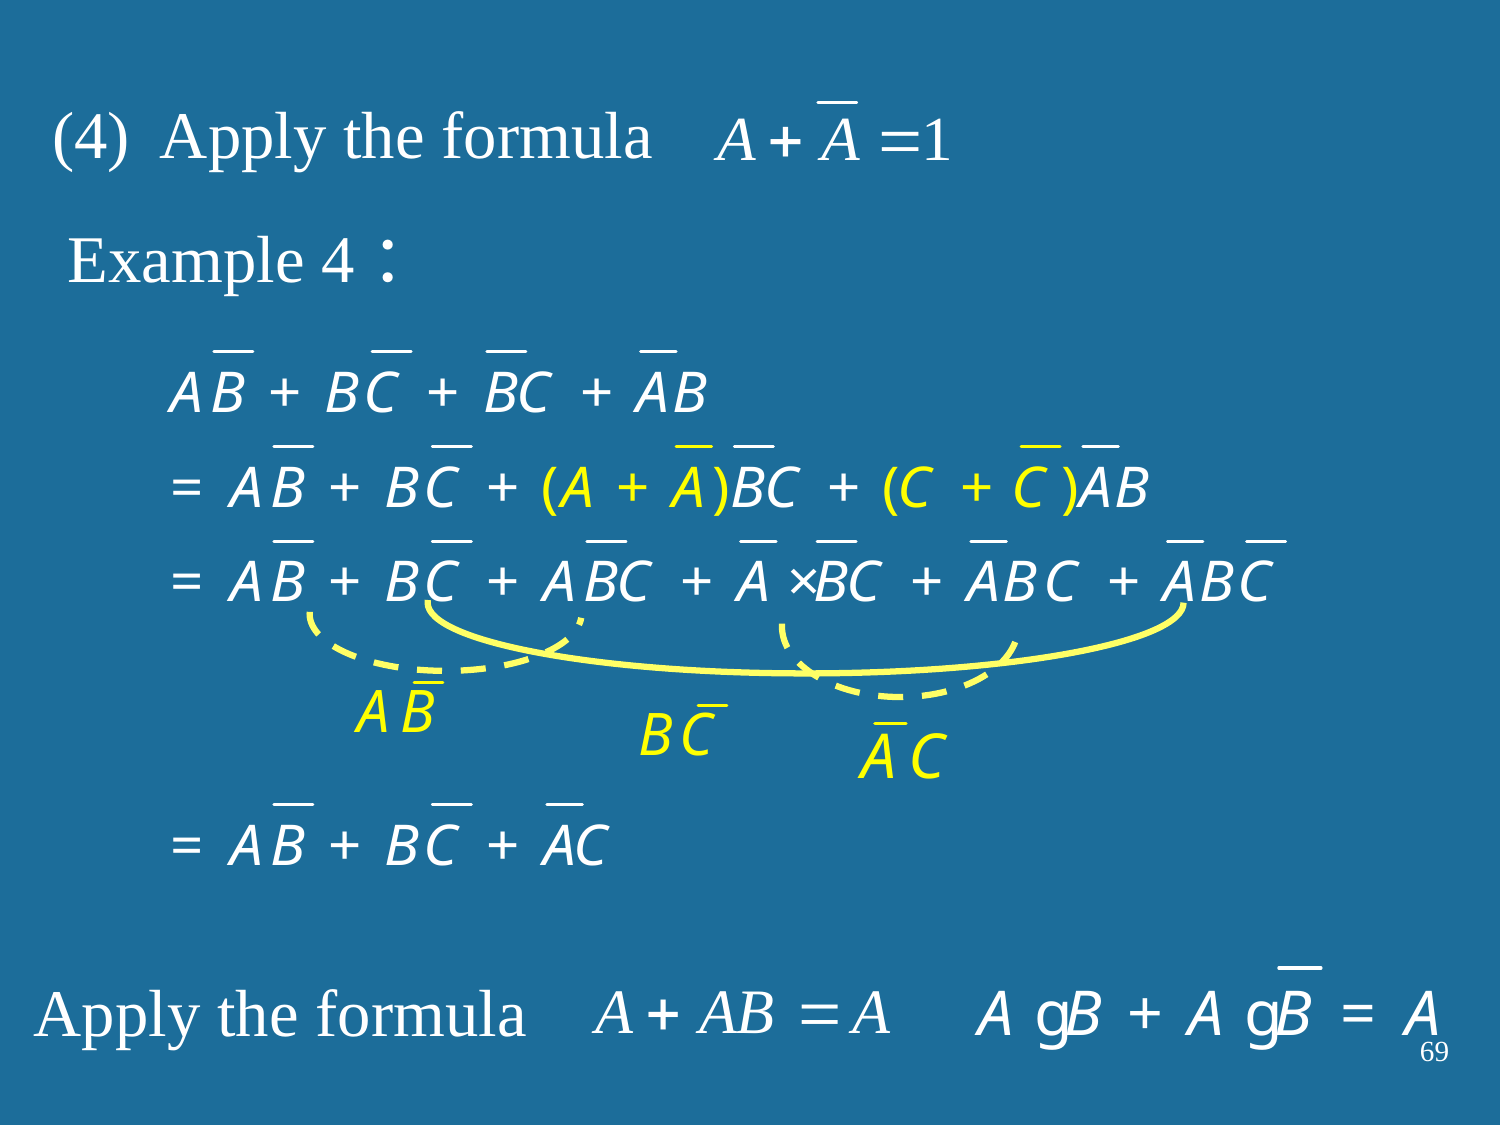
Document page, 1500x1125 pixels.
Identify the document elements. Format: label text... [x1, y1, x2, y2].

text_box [163, 337, 1300, 883]
slide_number 69 [1151, 1025, 1465, 1100]
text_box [971, 951, 1459, 1051]
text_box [351, 668, 458, 743]
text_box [37, 84, 1235, 181]
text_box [16, 962, 898, 1059]
text_box Example 4： [53, 208, 539, 303]
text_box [855, 711, 976, 790]
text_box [632, 691, 739, 766]
